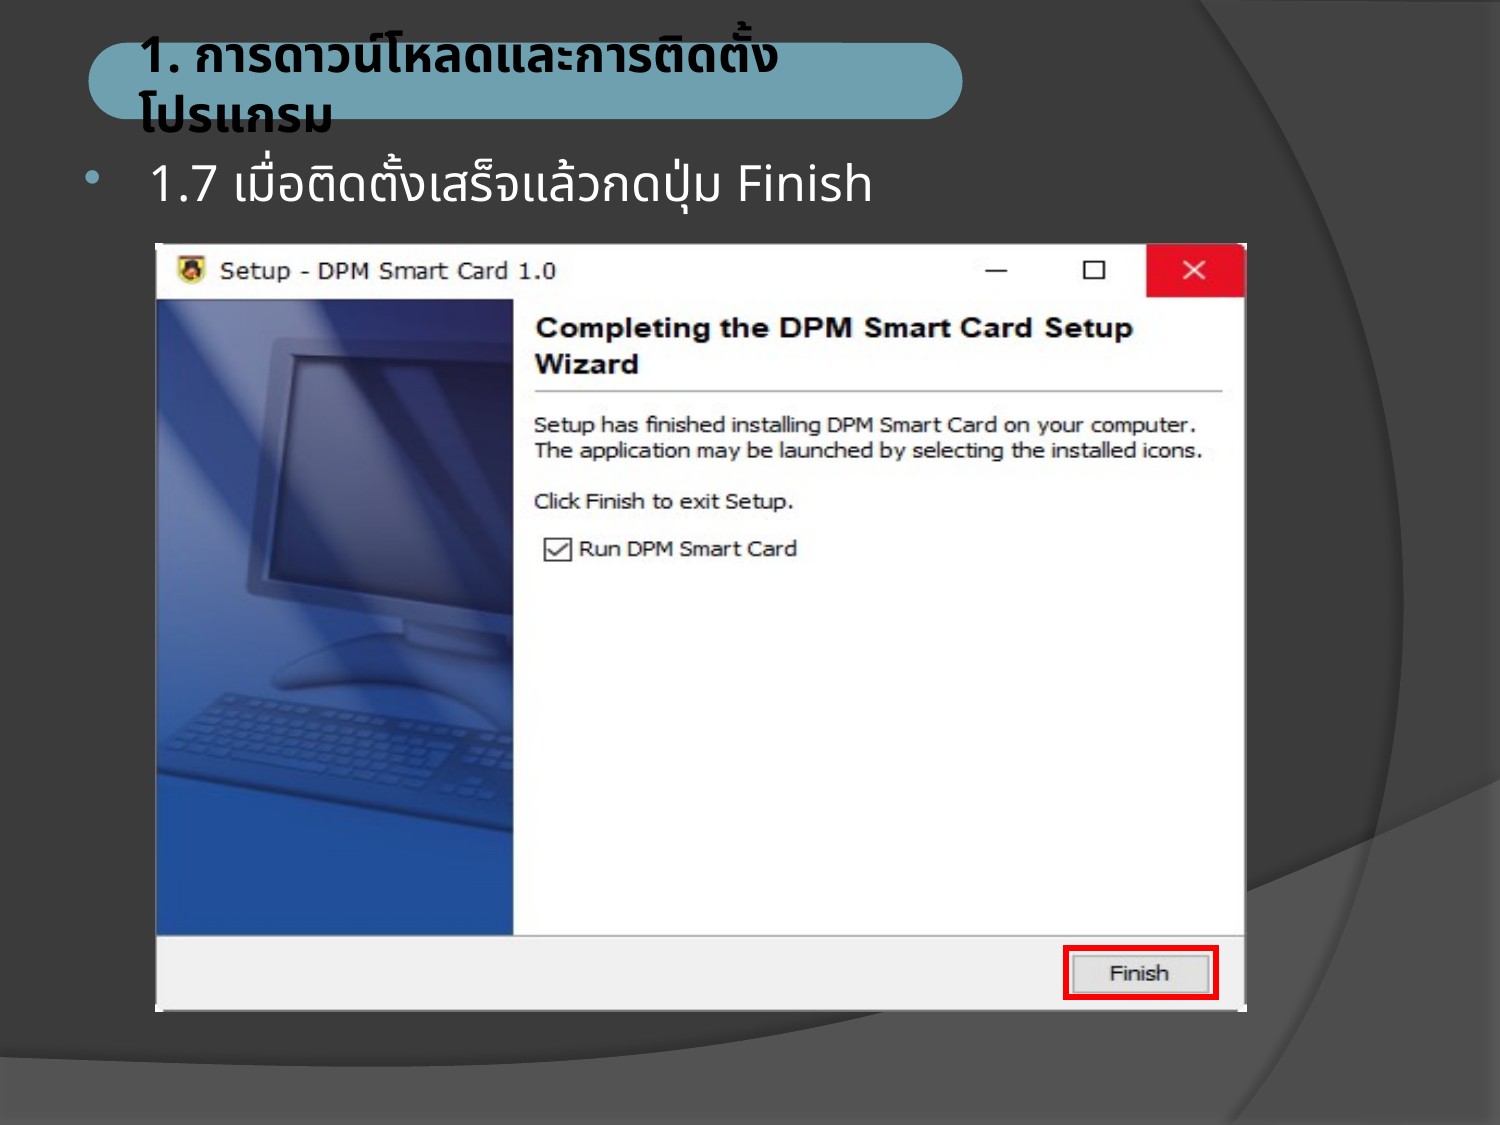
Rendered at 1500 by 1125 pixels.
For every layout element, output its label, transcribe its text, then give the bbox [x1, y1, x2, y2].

list 1.7 เมื่อติดตั้งเสร็จแล้วกดปุ่ม Finish [64, 144, 1447, 244]
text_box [155, 243, 1247, 1012]
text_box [88, 42, 963, 121]
